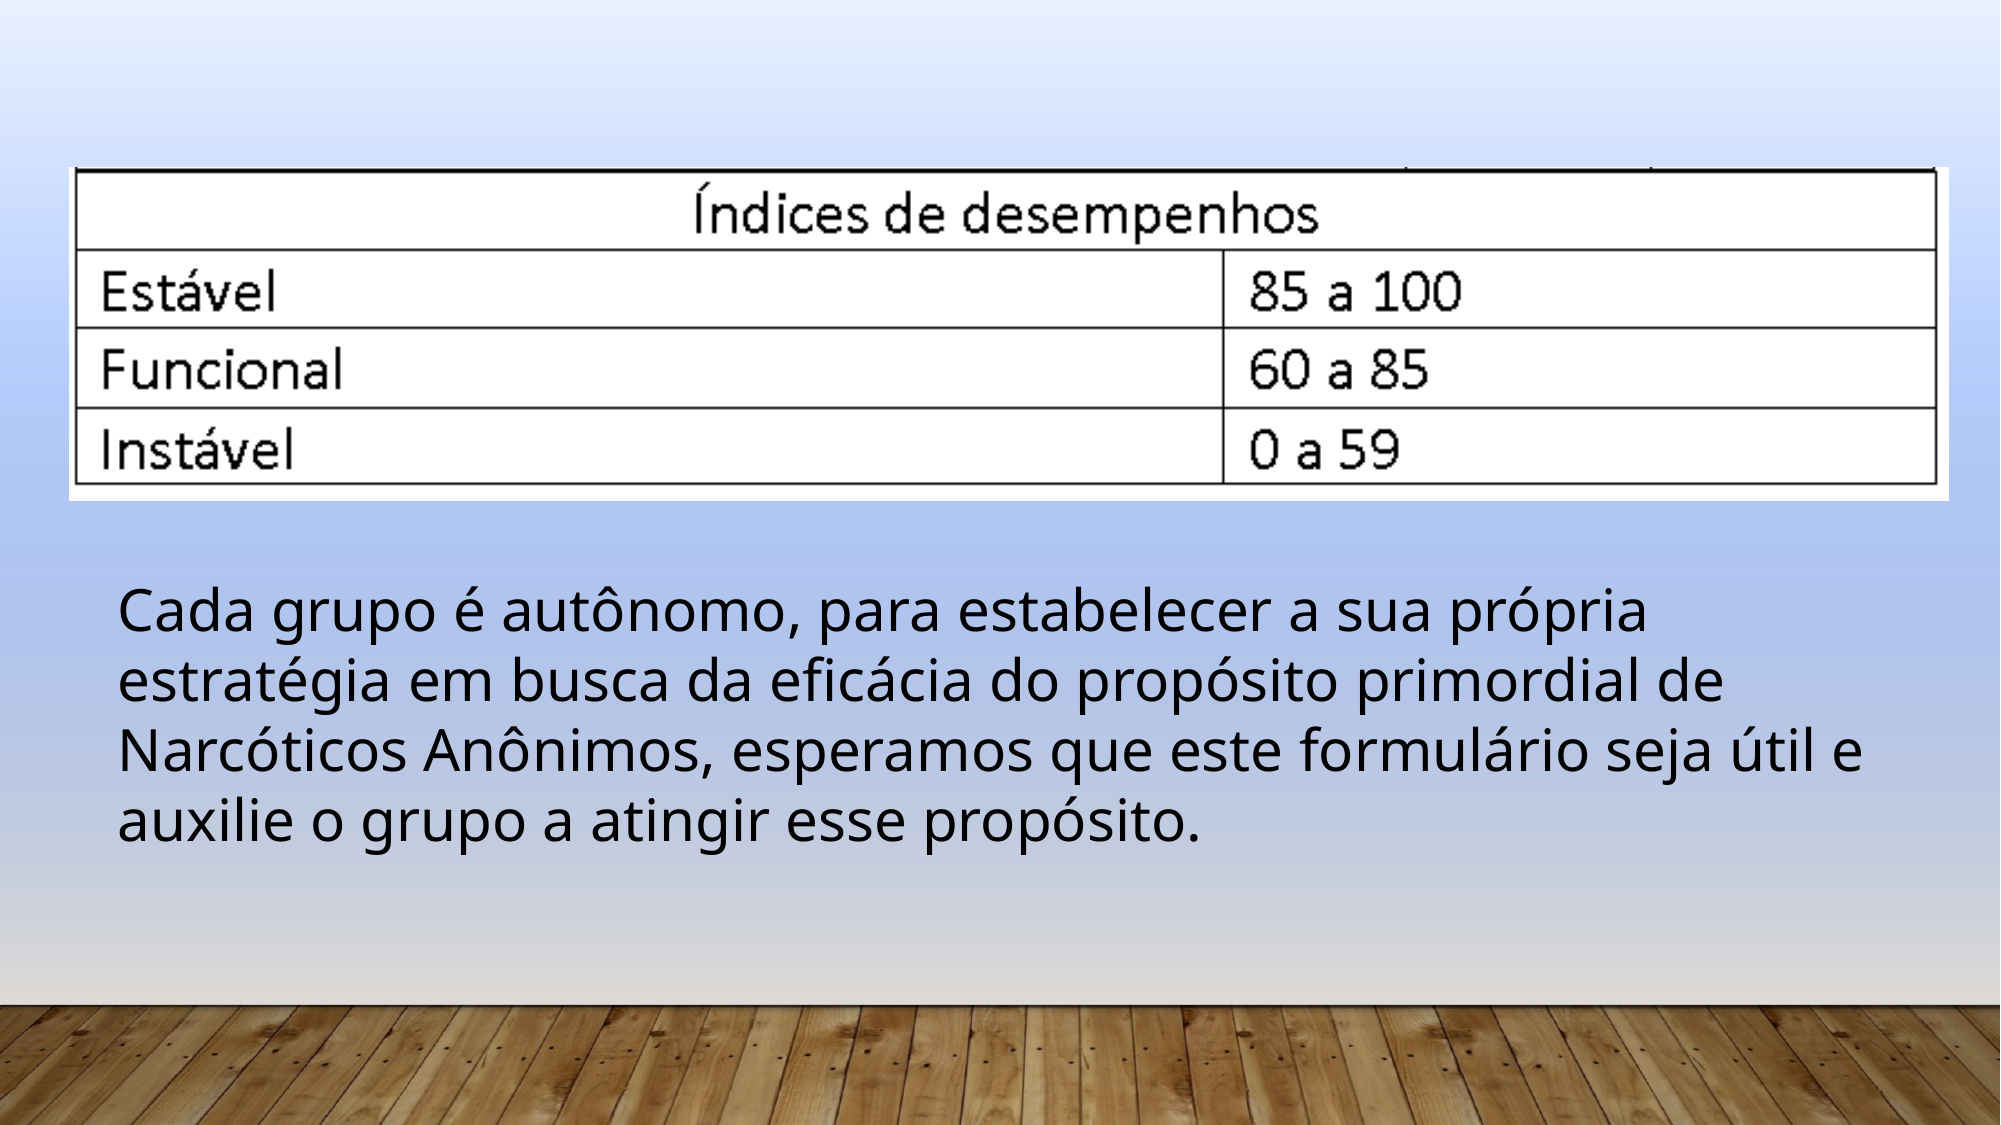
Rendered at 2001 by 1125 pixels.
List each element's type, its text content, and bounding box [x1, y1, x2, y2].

text_box Cada grupo é autônomo, para estabelecer a sua própria estratégia em busca da eficácia do propósito primordial de Narcóticos Anônimos, esperamos que este formulário seja útil e auxilie o grupo a atingir esse propósito. [103, 565, 1949, 861]
picture [0, 1005, 2000, 1125]
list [69, 166, 1949, 502]
